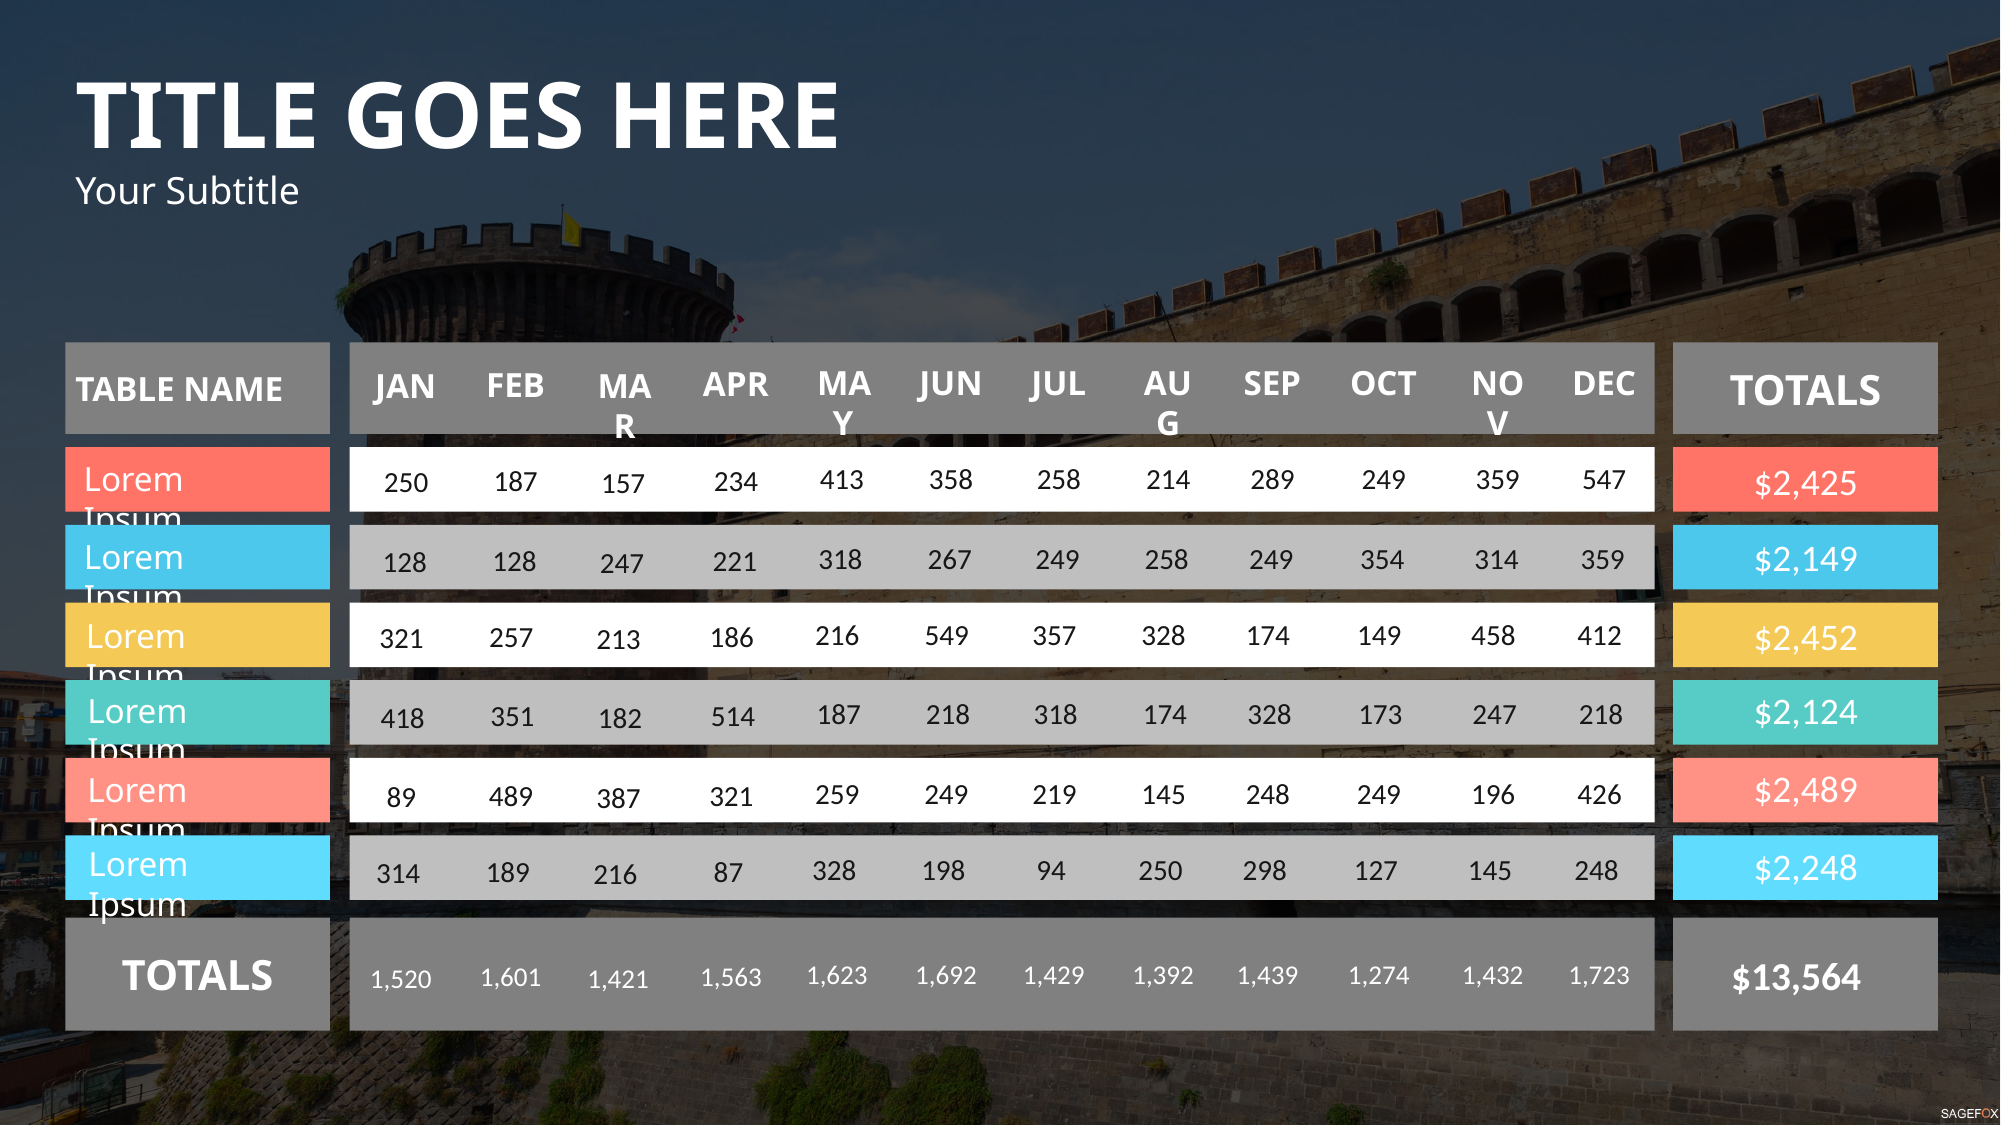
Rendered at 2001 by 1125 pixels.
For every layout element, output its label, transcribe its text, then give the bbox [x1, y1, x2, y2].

text_box 198 [894, 843, 993, 894]
text_box 321 [682, 769, 781, 820]
text_box 359 [1554, 532, 1652, 583]
text_box 1,563 [675, 952, 787, 1000]
text_box 1,601 [454, 952, 567, 1000]
text_box 216 [788, 608, 887, 659]
text_box AUG [1119, 354, 1217, 449]
text_box $13,564 [1712, 943, 1880, 1006]
text_box 248 [1219, 767, 1317, 818]
text_box 387 [569, 771, 668, 822]
text_box 1,439 [1211, 950, 1322, 998]
text_box TOTALS [1712, 356, 1899, 421]
text_box 87 [679, 845, 778, 896]
text_box [1672, 757, 1939, 823]
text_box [65, 524, 330, 590]
text_box 458 [1444, 608, 1542, 659]
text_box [65, 680, 330, 745]
text_box 173 [1331, 688, 1430, 738]
text_box 289 [1223, 453, 1322, 503]
text_box 89 [352, 771, 451, 821]
text_box [349, 524, 1656, 590]
text_box 186 [682, 610, 781, 661]
text_box JUL [1010, 354, 1108, 410]
text_box MAR [574, 358, 675, 453]
text_box 189 [459, 845, 557, 896]
text_box 174 [1219, 608, 1317, 659]
text_box $2,149 [1721, 526, 1890, 587]
text_box [349, 602, 1656, 668]
text_box 182 [571, 692, 669, 742]
text_box 318 [791, 532, 890, 583]
text_box 257 [462, 610, 560, 661]
text_box 145 [1114, 767, 1213, 818]
text_box 157 [574, 456, 672, 507]
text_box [65, 835, 330, 900]
text_box DEC [1555, 354, 1653, 410]
text_box 328 [1220, 688, 1319, 738]
text_box 128 [465, 534, 564, 585]
text_box 418 [354, 691, 452, 742]
text_box [1672, 602, 1939, 668]
text_box 250 [1111, 843, 1210, 894]
text_box [349, 446, 1656, 513]
text_box 234 [687, 454, 785, 505]
text_box 128 [355, 536, 454, 586]
text_box [1672, 679, 1939, 746]
text_box $2,425 [1721, 450, 1890, 511]
text_box 249 [1330, 767, 1428, 818]
text_box 196 [1444, 767, 1542, 818]
text_box 328 [785, 843, 883, 894]
text_box 94 [1002, 843, 1100, 894]
text_box 214 [1119, 453, 1217, 503]
text_box 259 [788, 767, 886, 818]
text_box 489 [462, 770, 560, 820]
text_box 247 [573, 536, 671, 587]
text_box 218 [1552, 688, 1650, 738]
text_box FEB [466, 356, 565, 412]
text_box 359 [1449, 453, 1547, 503]
text_box 218 [899, 688, 997, 738]
text_box JAN [357, 357, 455, 413]
text_box [349, 757, 1656, 823]
text_box 249 [1008, 532, 1107, 583]
text_box 213 [569, 612, 668, 663]
text_box 413 [793, 453, 891, 503]
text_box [59, 342, 330, 435]
text_box 328 [1114, 608, 1213, 659]
text_box 514 [684, 690, 782, 740]
text_box 174 [1116, 688, 1214, 738]
text_box $2,489 [1721, 757, 1890, 818]
text_box [349, 679, 1656, 746]
text_box 357 [1005, 608, 1104, 659]
text_box [1672, 524, 1939, 590]
text_box 318 [1007, 688, 1105, 738]
text_box 321 [352, 611, 451, 662]
text_box 1,421 [562, 954, 675, 1002]
text_box 1,520 [345, 953, 457, 1001]
text_box $2,248 [1721, 835, 1890, 896]
text_box 248 [1547, 843, 1646, 894]
text_box [1672, 341, 1939, 435]
text_box 1,623 [780, 950, 890, 998]
text_box 221 [685, 534, 784, 585]
text_box 187 [789, 688, 888, 738]
text_box APR [687, 356, 785, 411]
text_box 247 [1445, 688, 1544, 738]
text_box 216 [566, 847, 665, 898]
text_box 249 [1334, 453, 1433, 503]
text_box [65, 447, 330, 512]
text_box 547 [1555, 453, 1653, 503]
text_box 426 [1550, 767, 1649, 818]
text_box JUN [902, 354, 1000, 410]
text_box 1,692 [890, 950, 997, 998]
text_box [349, 834, 1656, 901]
text_box [349, 341, 1656, 435]
text_box 127 [1327, 843, 1425, 894]
text_box TITLE GOES HERE Your Subtitle [60, 49, 1036, 220]
text_box 249 [1222, 532, 1320, 583]
text_box [349, 917, 1656, 1032]
text_box 187 [467, 455, 565, 505]
text_box 145 [1441, 843, 1539, 894]
text_box 1,429 [997, 950, 1107, 998]
text_box 249 [897, 767, 996, 818]
text_box [1672, 917, 1939, 1032]
text_box 267 [901, 532, 999, 583]
text_box 549 [897, 608, 996, 659]
text_box OCT [1334, 354, 1433, 410]
text_box 358 [902, 453, 1000, 503]
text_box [65, 757, 330, 823]
text_box NOV [1448, 354, 1547, 449]
text_box 219 [1005, 767, 1104, 818]
text_box 298 [1216, 843, 1314, 894]
text_box [1672, 834, 1939, 901]
text_box 354 [1333, 532, 1431, 583]
text_box 1,274 [1322, 950, 1435, 998]
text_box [65, 917, 330, 1031]
text_box 250 [357, 456, 455, 507]
text_box 149 [1330, 608, 1428, 659]
picture [0, 0, 2001, 1125]
text_box 1,392 [1107, 950, 1211, 998]
text_box 314 [1447, 532, 1546, 583]
text_box 351 [463, 690, 562, 740]
text_box $2,124 [1721, 679, 1890, 740]
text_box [65, 602, 330, 668]
text_box 258 [1118, 532, 1216, 583]
text_box 258 [1010, 453, 1108, 503]
text_box SEP [1223, 354, 1322, 410]
text_box 412 [1550, 608, 1649, 659]
text_box [1672, 446, 1939, 513]
text_box 314 [349, 847, 447, 897]
text_box MAY [792, 354, 894, 449]
text_box 1,723 [1543, 950, 1656, 998]
text_box $2,452 [1721, 605, 1890, 666]
text_box 1,432 [1436, 950, 1543, 998]
